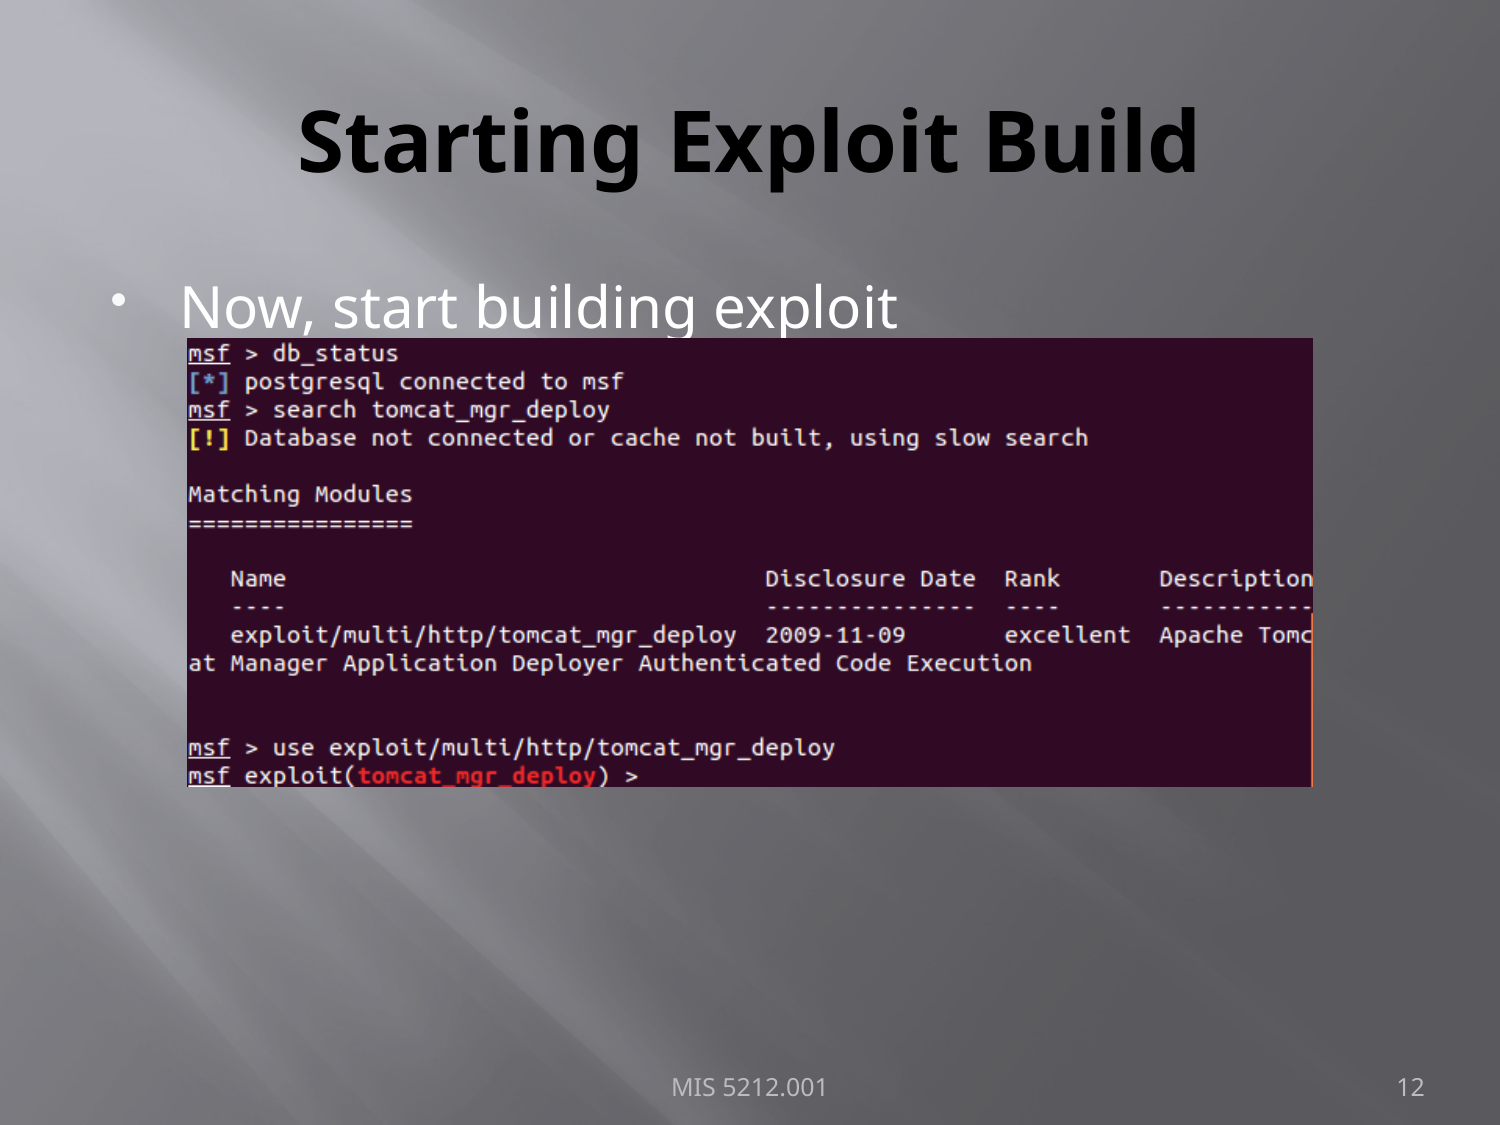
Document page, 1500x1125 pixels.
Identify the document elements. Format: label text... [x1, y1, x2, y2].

footer MIS 5212.001 [512, 1052, 988, 1113]
slide_number 12 [1299, 1052, 1425, 1113]
picture [187, 338, 1313, 787]
title Starting Exploit Build [75, 45, 1425, 233]
list Now, start building exploit [75, 262, 1425, 1035]
